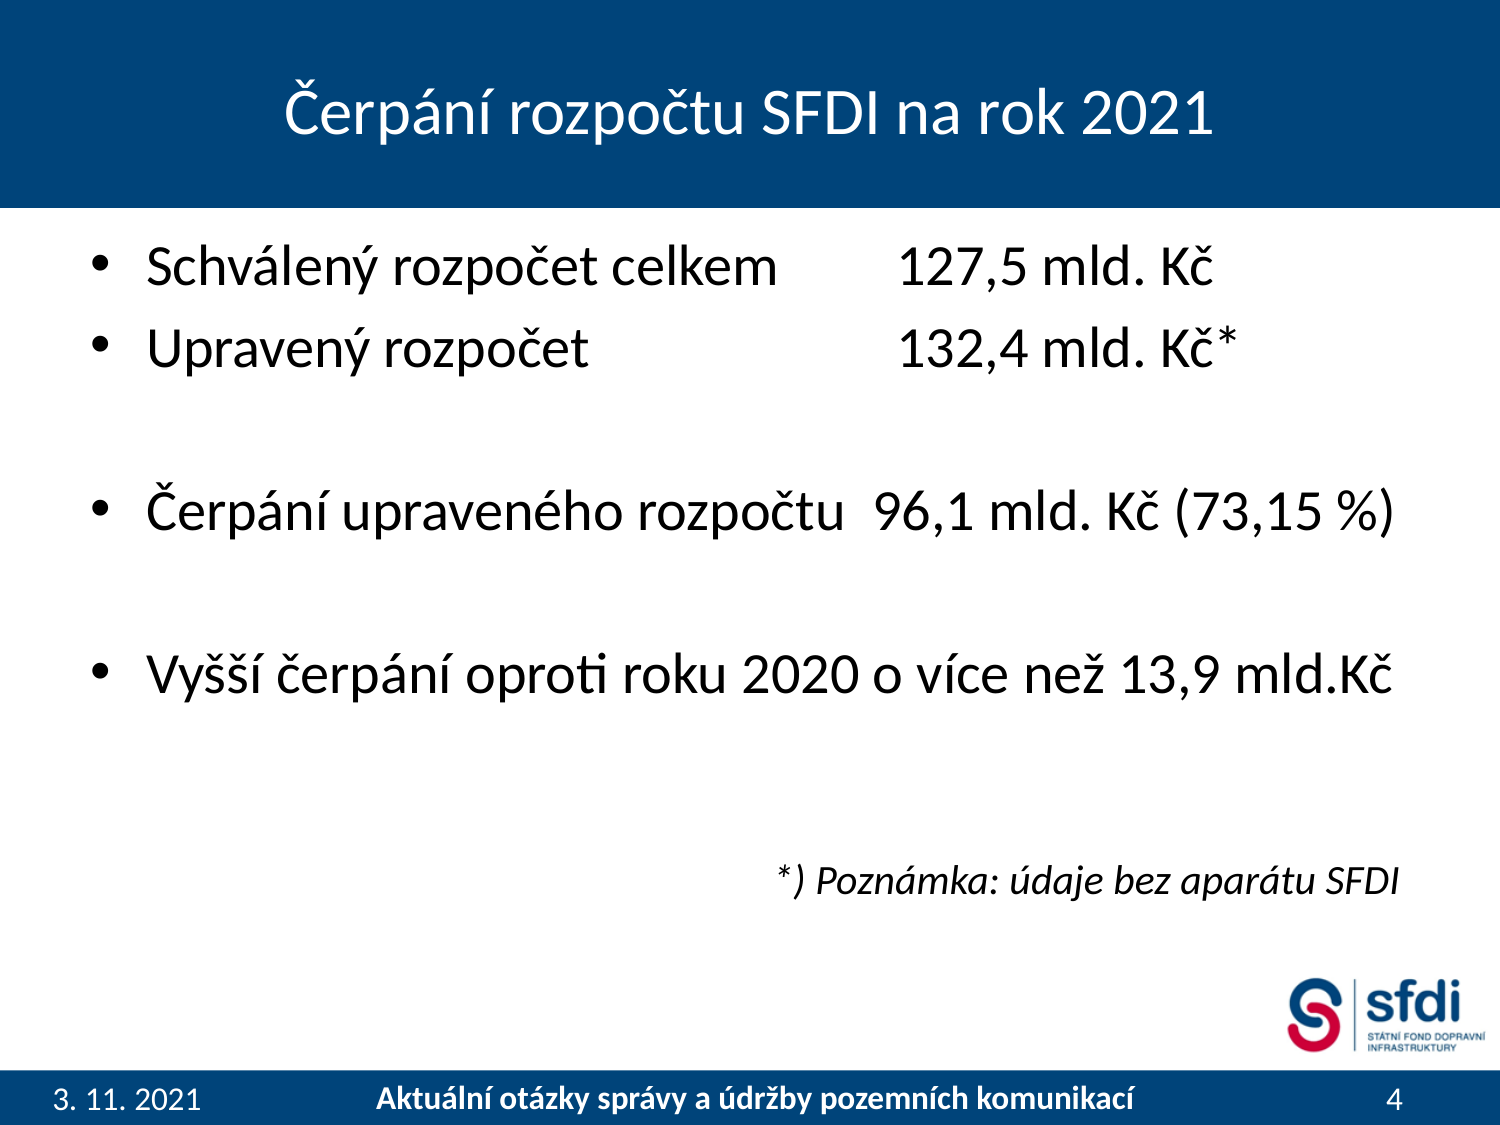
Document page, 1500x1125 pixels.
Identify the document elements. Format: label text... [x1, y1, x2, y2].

list Schválený rozpočet celkem 127,5 mld. Kč Upravený rozpočet 132,4 mld. Kč* Čerpání upraveného rozpočtu 96,1 mld. Kč (73,15 %) Vyšší čerpání oproti roku 2020 o více než 13,9 mld.Kč *) Poznámka: údaje bez aparátu SFDI [75, 219, 1425, 1005]
picture [1269, 964, 1500, 1062]
title Čerpání rozpočtu SFDI na rok 2021 [75, 30, 1425, 185]
